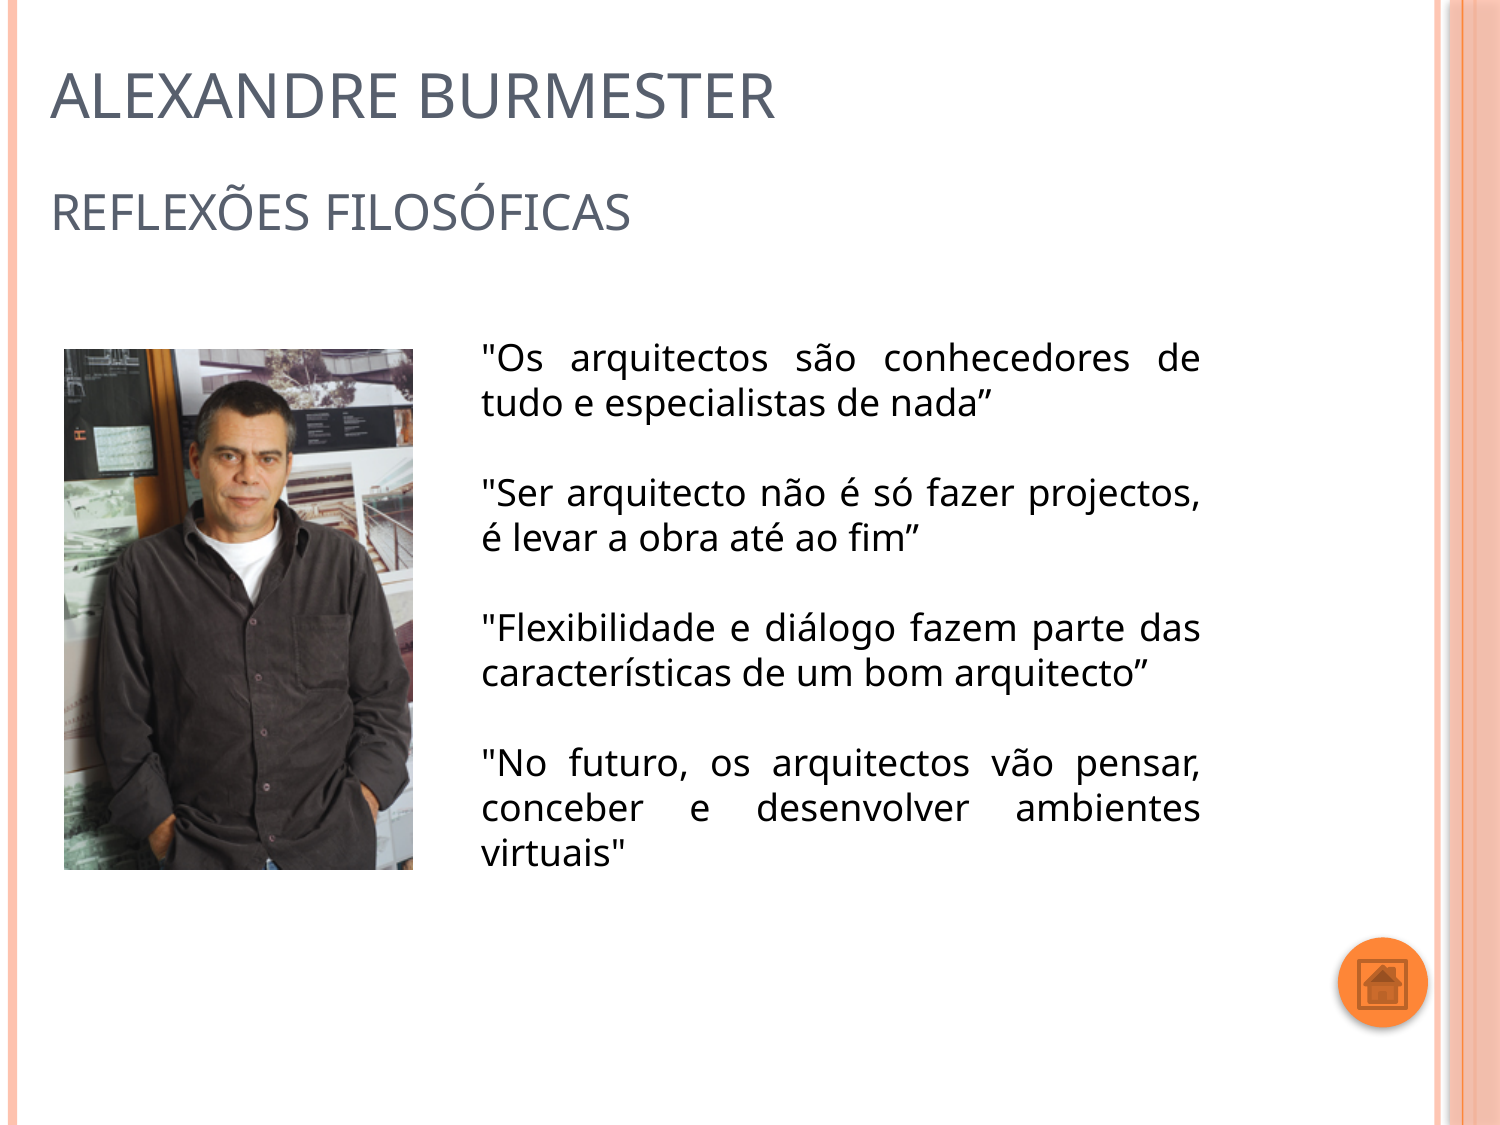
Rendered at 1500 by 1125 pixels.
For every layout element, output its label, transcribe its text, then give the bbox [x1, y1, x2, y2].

text_box [1357, 959, 1408, 1010]
picture [64, 349, 413, 871]
text_box "Os arquitectos são conhecedores de tudo e especialistas de nada” "Ser arquitecto não é só fazer projectos, é levar a obra até ao fim” "Flexibilidade e diálogo fazem parte das características de um bom arquitecto” "No futuro, os arquitectos vão pensar, conceber e desenvolver ambientes virtuais" [466, 326, 1217, 881]
text_box Reflexões Filosóficas [35, 172, 647, 248]
